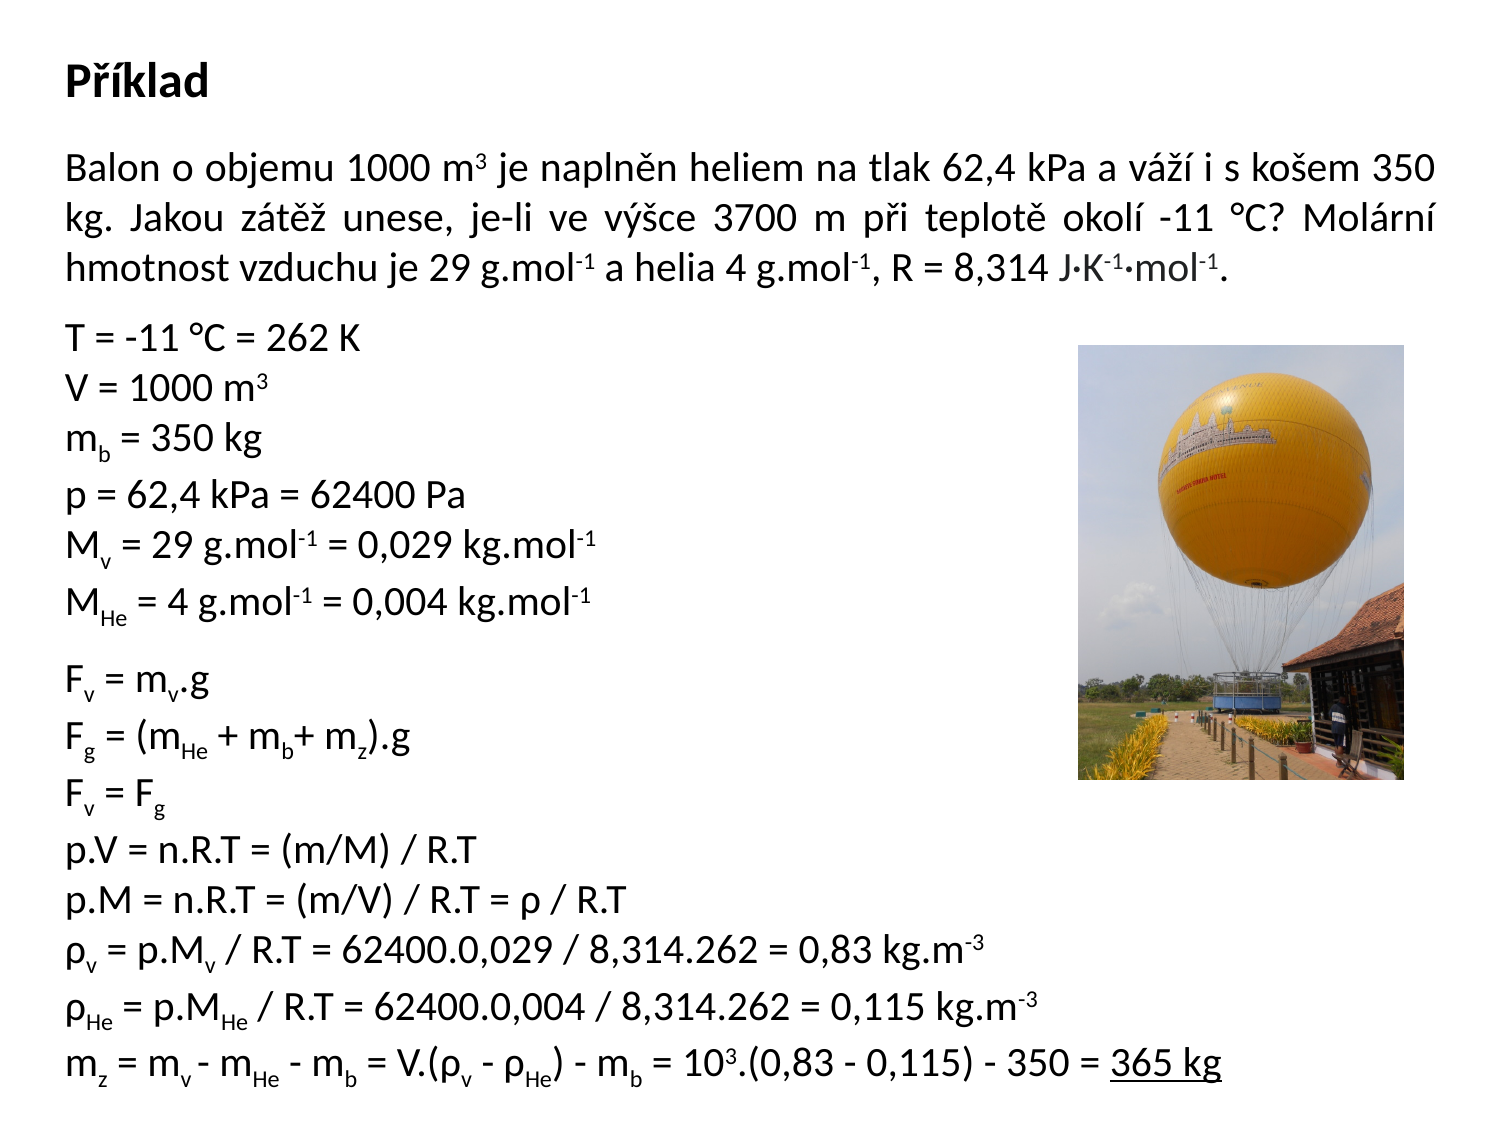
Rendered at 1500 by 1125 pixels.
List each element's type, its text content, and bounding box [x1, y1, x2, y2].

text_box Balon o objemu 1000 m3 je naplněn heliem na tlak 62,4 kPa a váží i s košem 350 kg. Jakou zátěž unese, je-li ve výšce 3700 m při teplotě okolí -11 °C? Molární hmotnost vzduchu je 29 g.mol-1 a helia 4 g.mol-1, R = 8,314 J·K-1·mol-1. T = -11 °C = 262 K V = 1000 m3 mb = 350 kg p = 62,4 kPa = 62400 Pa Mv = 29 g.mol-1 = 0,029 kg.mol-1 MHe = 4 g.mol-1 = 0,004 kg.mol-1 Fv = mv.g Fg = (mHe + mb+ mz).g Fv = Fg p.V = n.R.T = (m/M) / R.T p.M = n.R.T = (m/V) / R.T = ρ / R.T ρv = p.Mv / R.T = 62400.0,029 / 8,314.262 = 0,83 kg.m-3 ρHe = p.MHe / R.T = 62400.0,004 / 8,314.262 = 0,115 kg.m-3 mz = mv - mHe - mb = V.(ρv - ρHe) - mb = 103.(0,83 - 0,115) - 350 = 365 kg [50, 132, 1450, 1100]
picture [1078, 345, 1404, 780]
text_box Příklad [50, 40, 225, 116]
